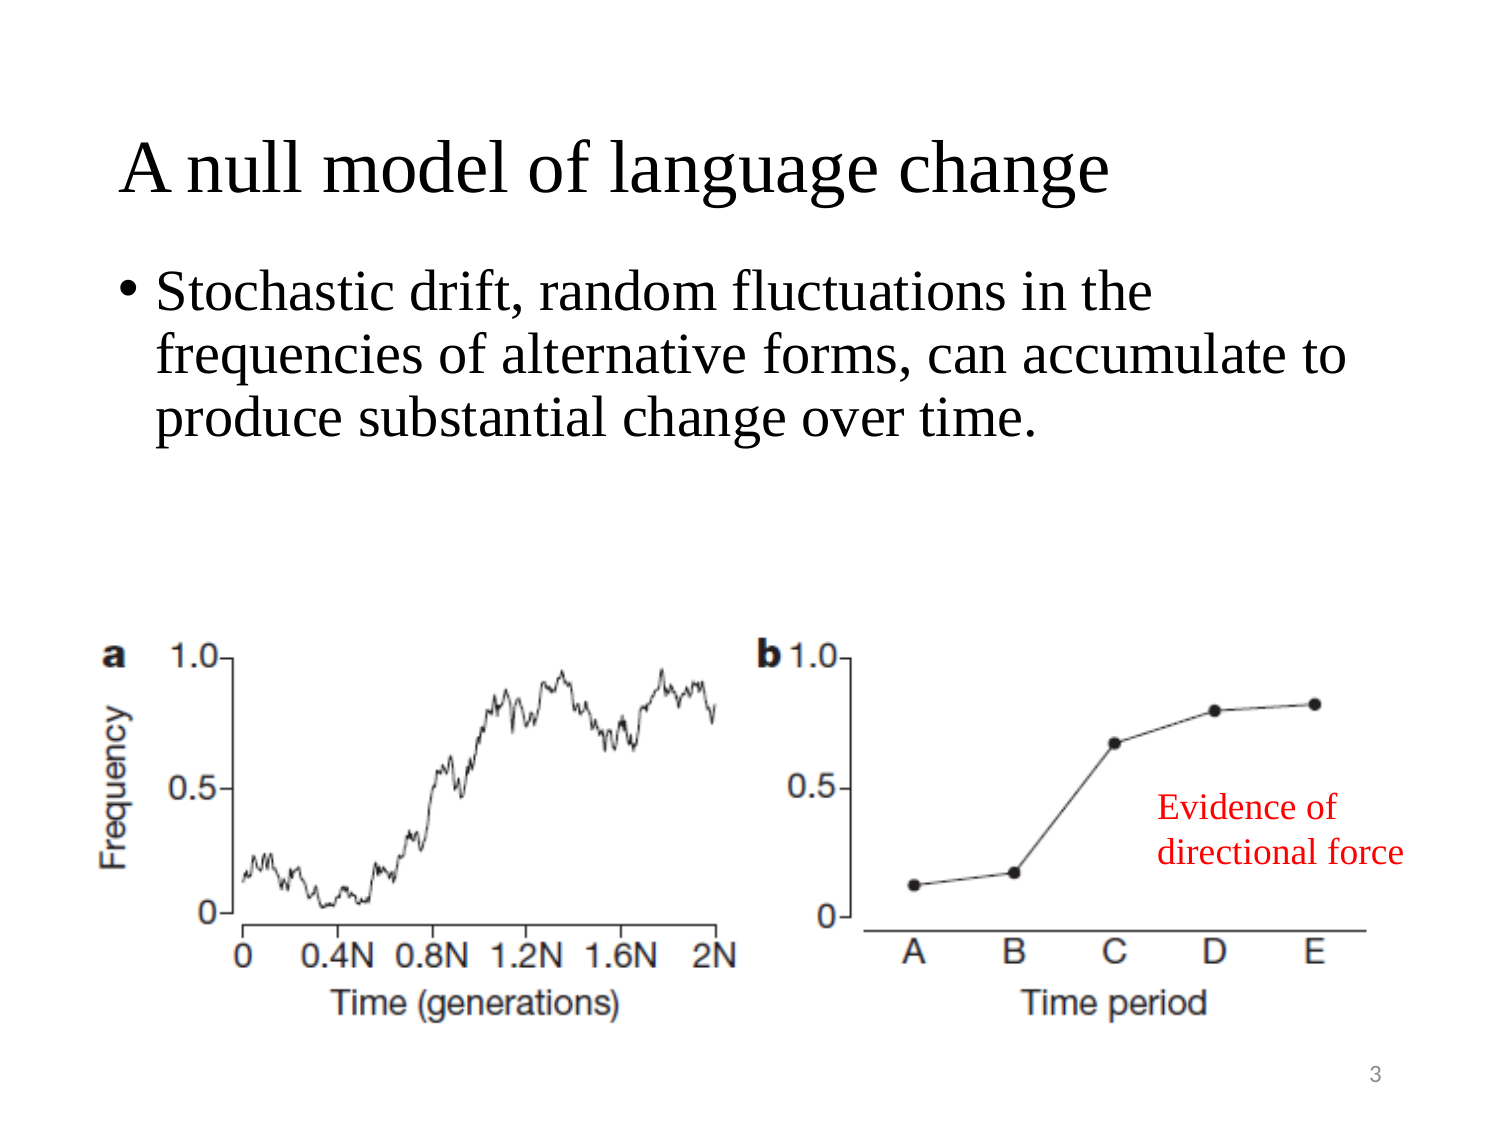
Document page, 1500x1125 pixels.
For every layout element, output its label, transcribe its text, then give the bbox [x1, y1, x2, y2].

picture [61, 577, 1464, 1043]
slide_number 3 [1059, 1043, 1397, 1103]
title A null model of language change [103, 59, 1397, 252]
list Stochastic drift, random fluctuations in the frequencies of alternative forms, can accumulate to produce substantial change over time. [103, 252, 1397, 577]
